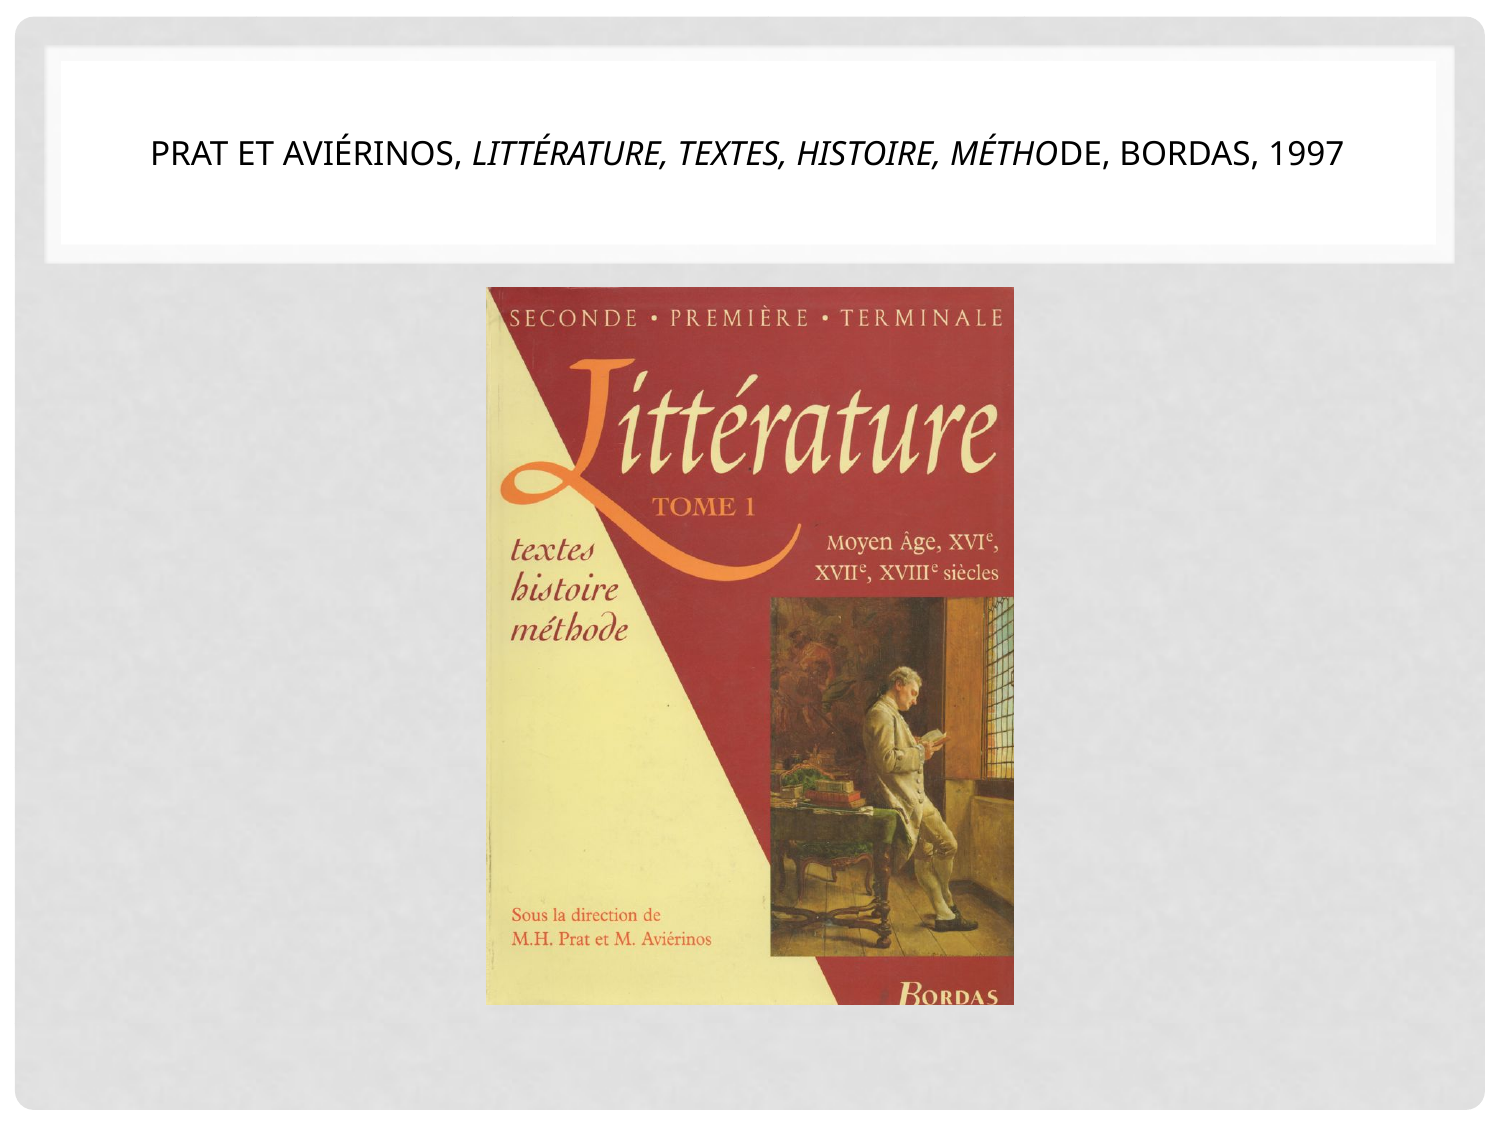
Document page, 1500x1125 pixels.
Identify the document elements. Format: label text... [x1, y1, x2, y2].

title Prat et Aviérinos, Littérature, textes, histoire, méthode, Bordas, 1997 [69, 66, 1425, 238]
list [74, 287, 1426, 1006]
